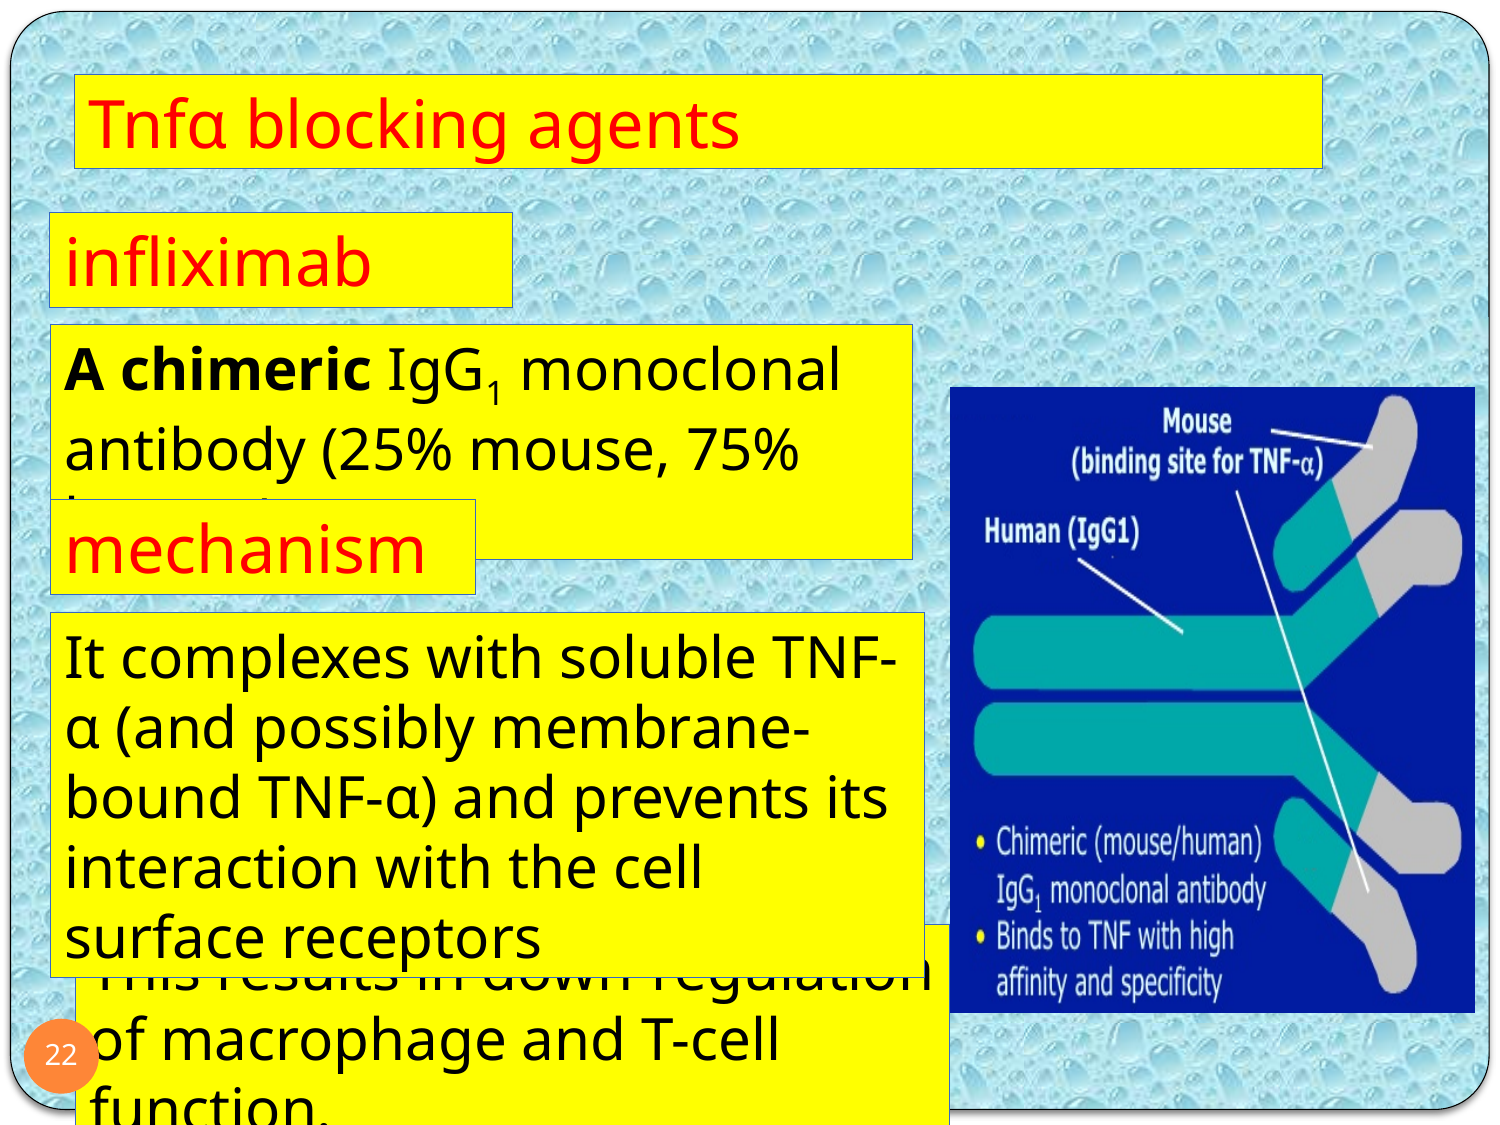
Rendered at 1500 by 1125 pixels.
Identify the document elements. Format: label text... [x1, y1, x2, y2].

text_box infliximab [49, 212, 513, 308]
text_box It complexes with soluble TNF-α (and possibly membrane- bound TNF-α) and prevents its interaction with the cell surface receptors [50, 612, 925, 978]
text_box Tnfα blocking agents [74, 74, 1323, 169]
text_box mechanism [50, 499, 476, 595]
text_box This results in down-regulation of macrophage and T-cell function. [75, 924, 950, 1125]
text_box A chimeric IgG1 monoclonal antibody (25% mouse, 75% human) [50, 324, 913, 560]
picture [12, 12, 1488, 1108]
slide_number 22 [23, 1018, 99, 1094]
